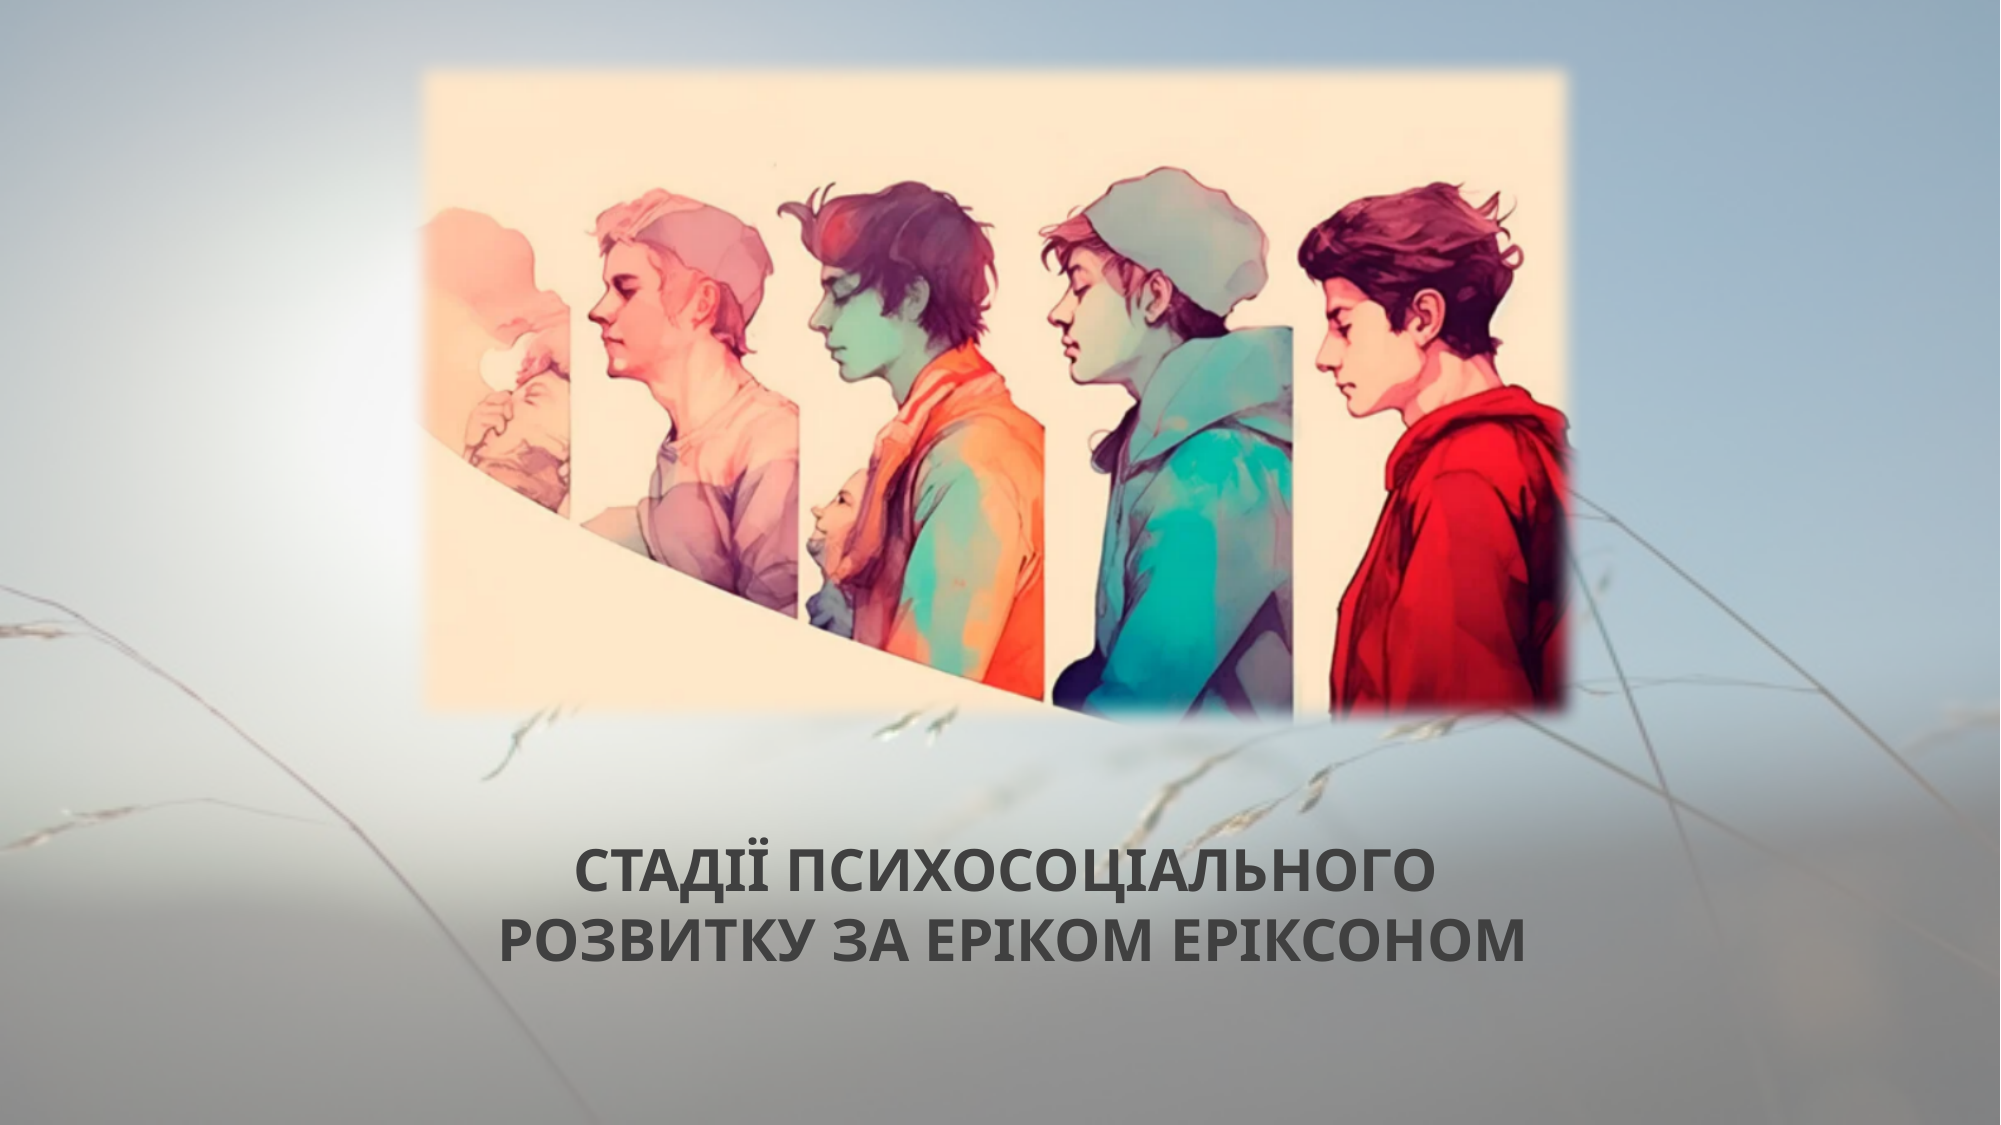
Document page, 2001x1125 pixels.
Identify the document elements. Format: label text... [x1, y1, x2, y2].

text_box Стадії Психосоціального Розвитку за Еріком Еріксоном [26, 825, 2000, 981]
picture [406, 53, 1583, 729]
